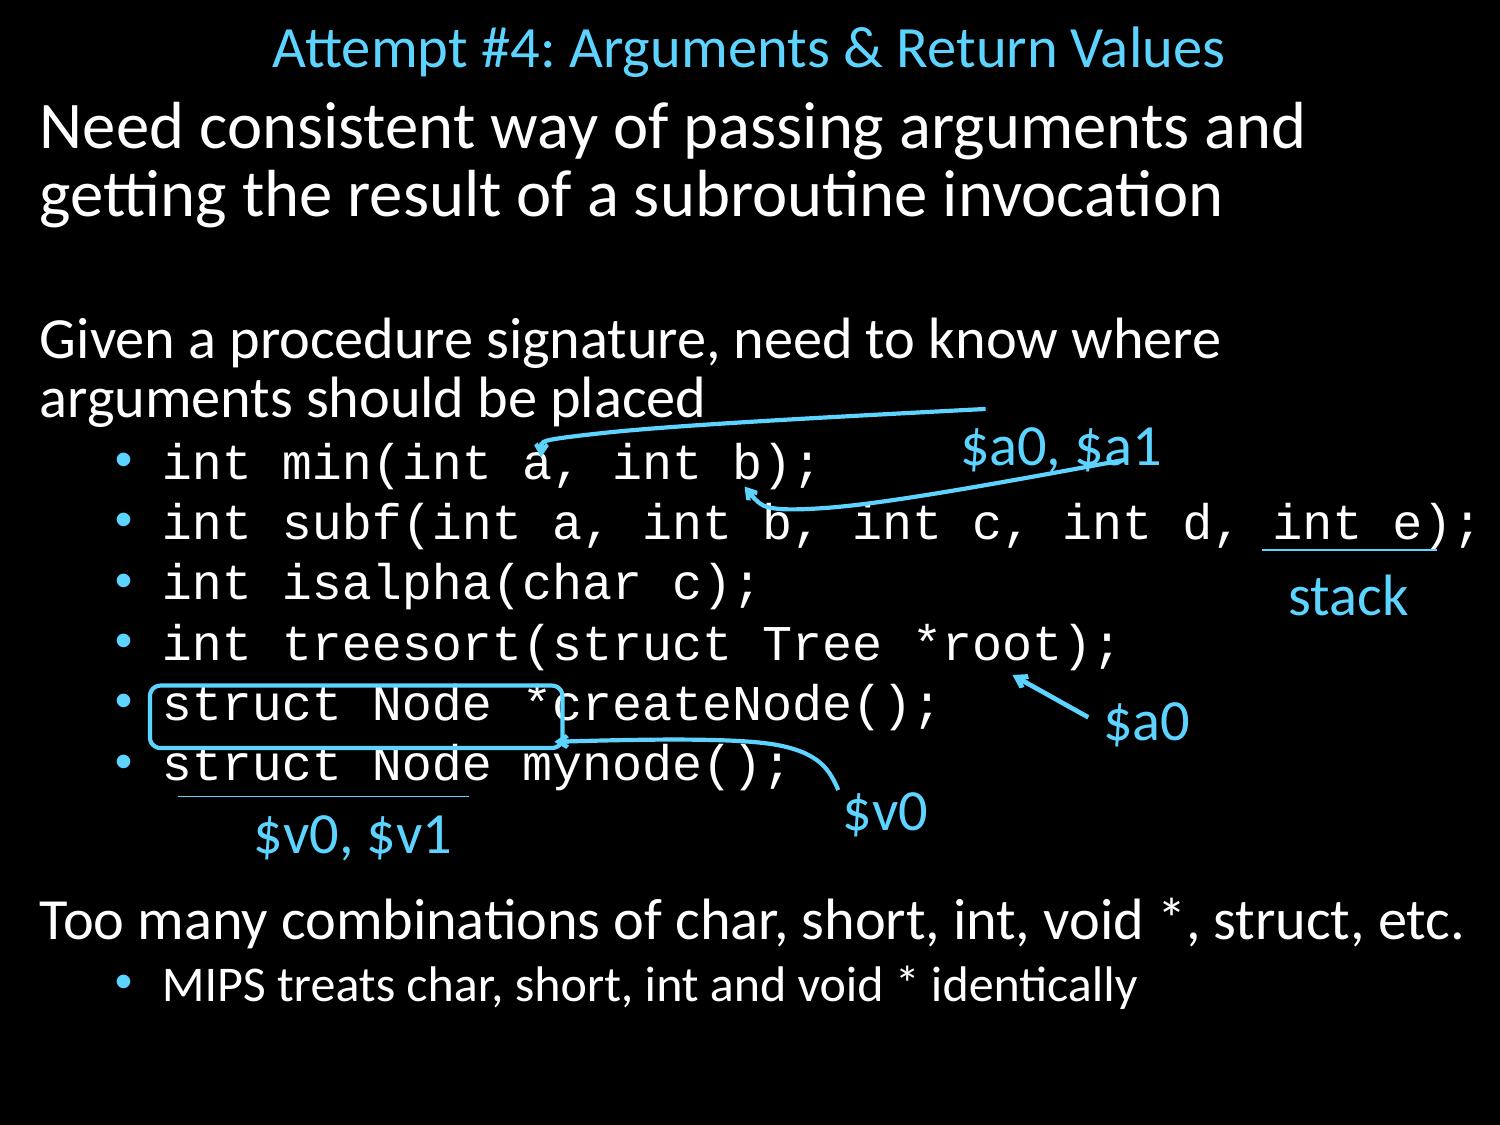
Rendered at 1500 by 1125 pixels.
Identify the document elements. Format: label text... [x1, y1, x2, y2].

text_box stack [1274, 559, 1424, 635]
text_box [534, 406, 986, 458]
text_box $v0, $v1 [239, 787, 468, 796]
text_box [1012, 674, 1088, 719]
list Need consistent way of passing arguments and getting the result of a subroutine invocation Given a procedure signature, need to know where arguments should be placed int min(int a, int b); int subf(int a, int b, int c, int d, int e); int isalpha(char c); int treesort(struct Tree *root); struct Node *createNode(); struct Node mynode(); Too many combinations of char, short, int, void *, struct, etc. MIPS treats char, short, int and void * identically [24, 87, 1500, 1100]
text_box $v0 [827, 764, 943, 849]
text_box [147, 683, 565, 751]
text_box $a0, $a1 [945, 399, 1177, 485]
text_box $a0 [1088, 675, 1206, 760]
text_box [744, 457, 1126, 512]
title Attempt #4: Arguments & Return Values [37, 0, 1463, 87]
text_box $v0, $v1 [239, 802, 468, 873]
text_box [554, 734, 841, 791]
